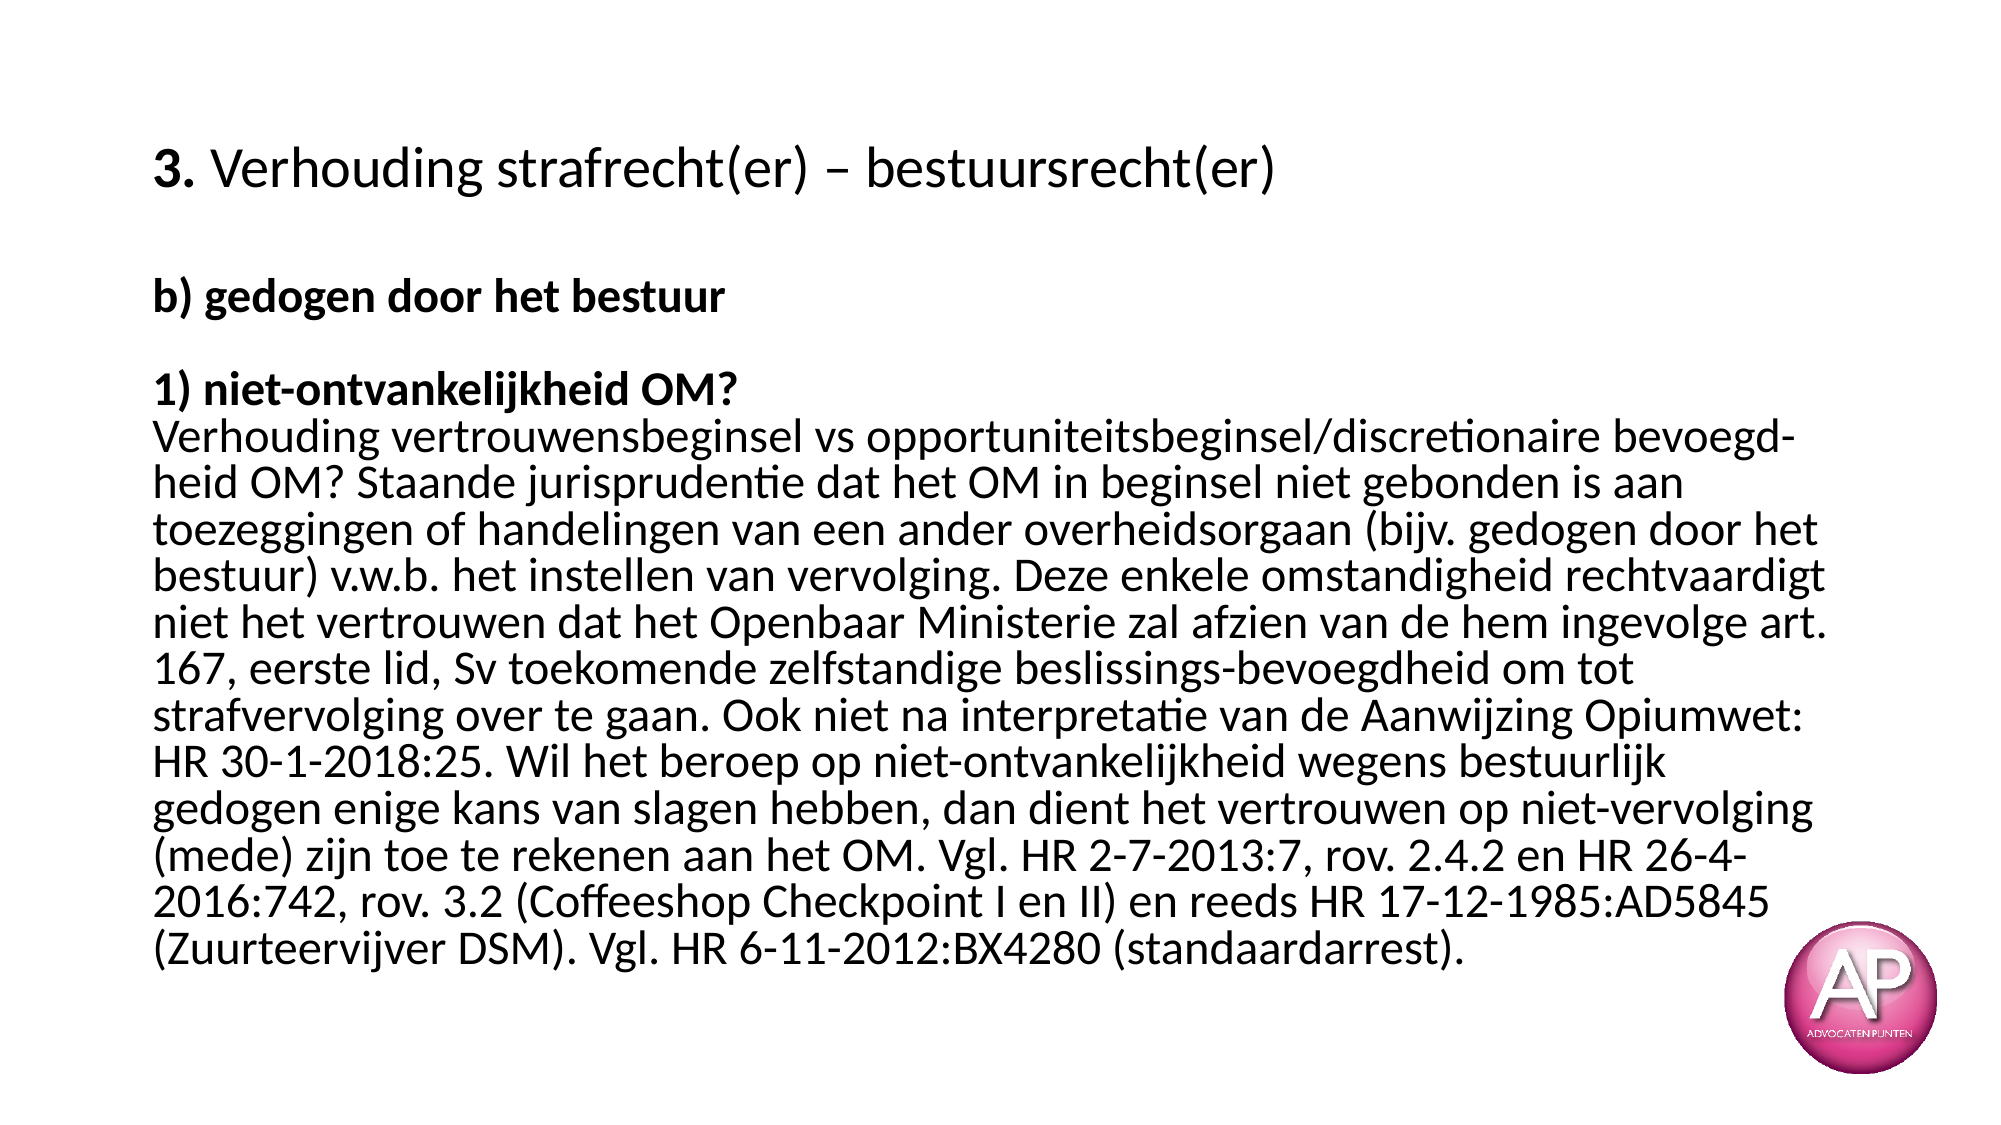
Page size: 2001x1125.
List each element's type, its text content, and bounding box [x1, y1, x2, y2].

title 3. Verhouding strafrecht(er) – bestuursrecht(er) [137, 59, 1863, 256]
list b) gedogen door het bestuur 1) niet-ontvankelijkheid OM? Verhouding vertrouwensbeginsel vs opportuniteitsbeginsel/discretionaire bevoegd-heid OM? Staande jurisprudentie dat het OM in beginsel niet gebonden is aan toezeggingen of handelingen van een ander overheidsorgaan (bijv. gedogen door het bestuur) v.w.b. het instellen van vervolging. Deze enkele omstandigheid rechtvaardigt niet het vertrouwen dat het Openbaar Ministerie zal afzien van de hem ingevolge art. 167, eerste lid, Sv toekomende zelfstandige beslissings-bevoegdheid om tot strafvervolging over te gaan. Ook niet na interpretatie van de Aanwijzing Opiumwet: HR 30-1-2018:25. Wil het beroep op niet-ontvankelijkheid wegens bestuurlijk gedogen enige kans van slagen hebben, dan dient het vertrouwen op niet-vervolging (mede) zijn toe te rekenen aan het OM. Vgl. HR 2-7-2013:7, rov. 2.4.2 en HR 26-4-2016:742, rov. 3.2 (Coffeeshop Checkpoint I en II) en reeds HR 17-12-1985:AD5845 (Zuurteervijver DSM). Vgl. HR 6-11-2012:BX4280 (standaardarrest). [137, 256, 1863, 1014]
picture [1782, 919, 1939, 1076]
